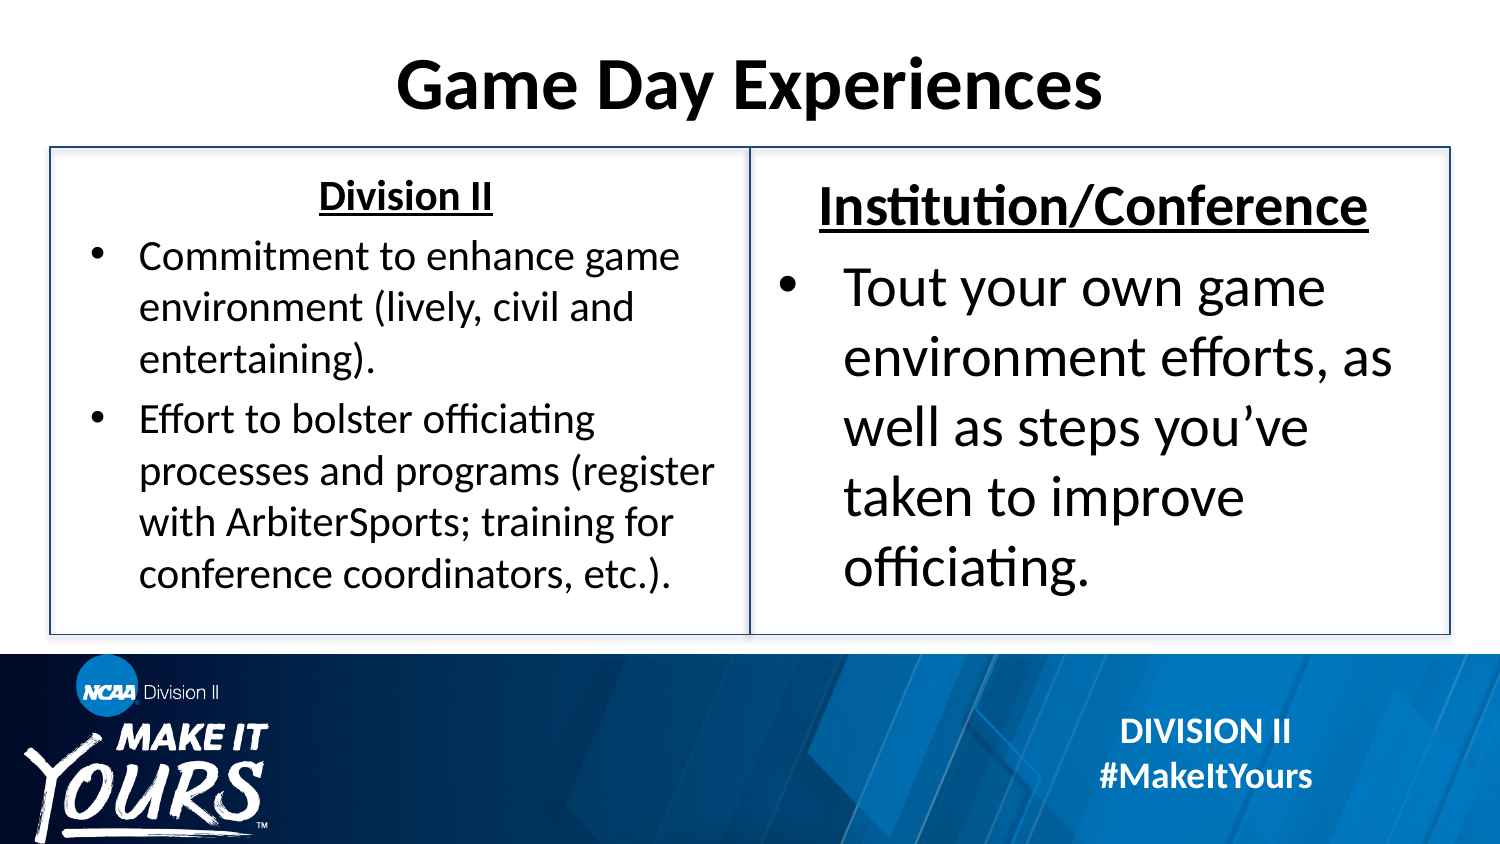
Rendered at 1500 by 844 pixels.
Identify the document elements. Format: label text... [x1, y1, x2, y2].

list Institution/Conference Tout your own game environment efforts, as well as steps you’ve taken to improve officiating. [762, 159, 1425, 655]
list Division II Commitment to enhance game environment (lively, civil and entertaining). Effort to bolster officiating processes and programs (register with ArbiterSports; training for conference coordinators, etc.). [75, 159, 738, 655]
picture [0, 654, 1500, 844]
title Game Day Experiences [75, 9, 1425, 150]
